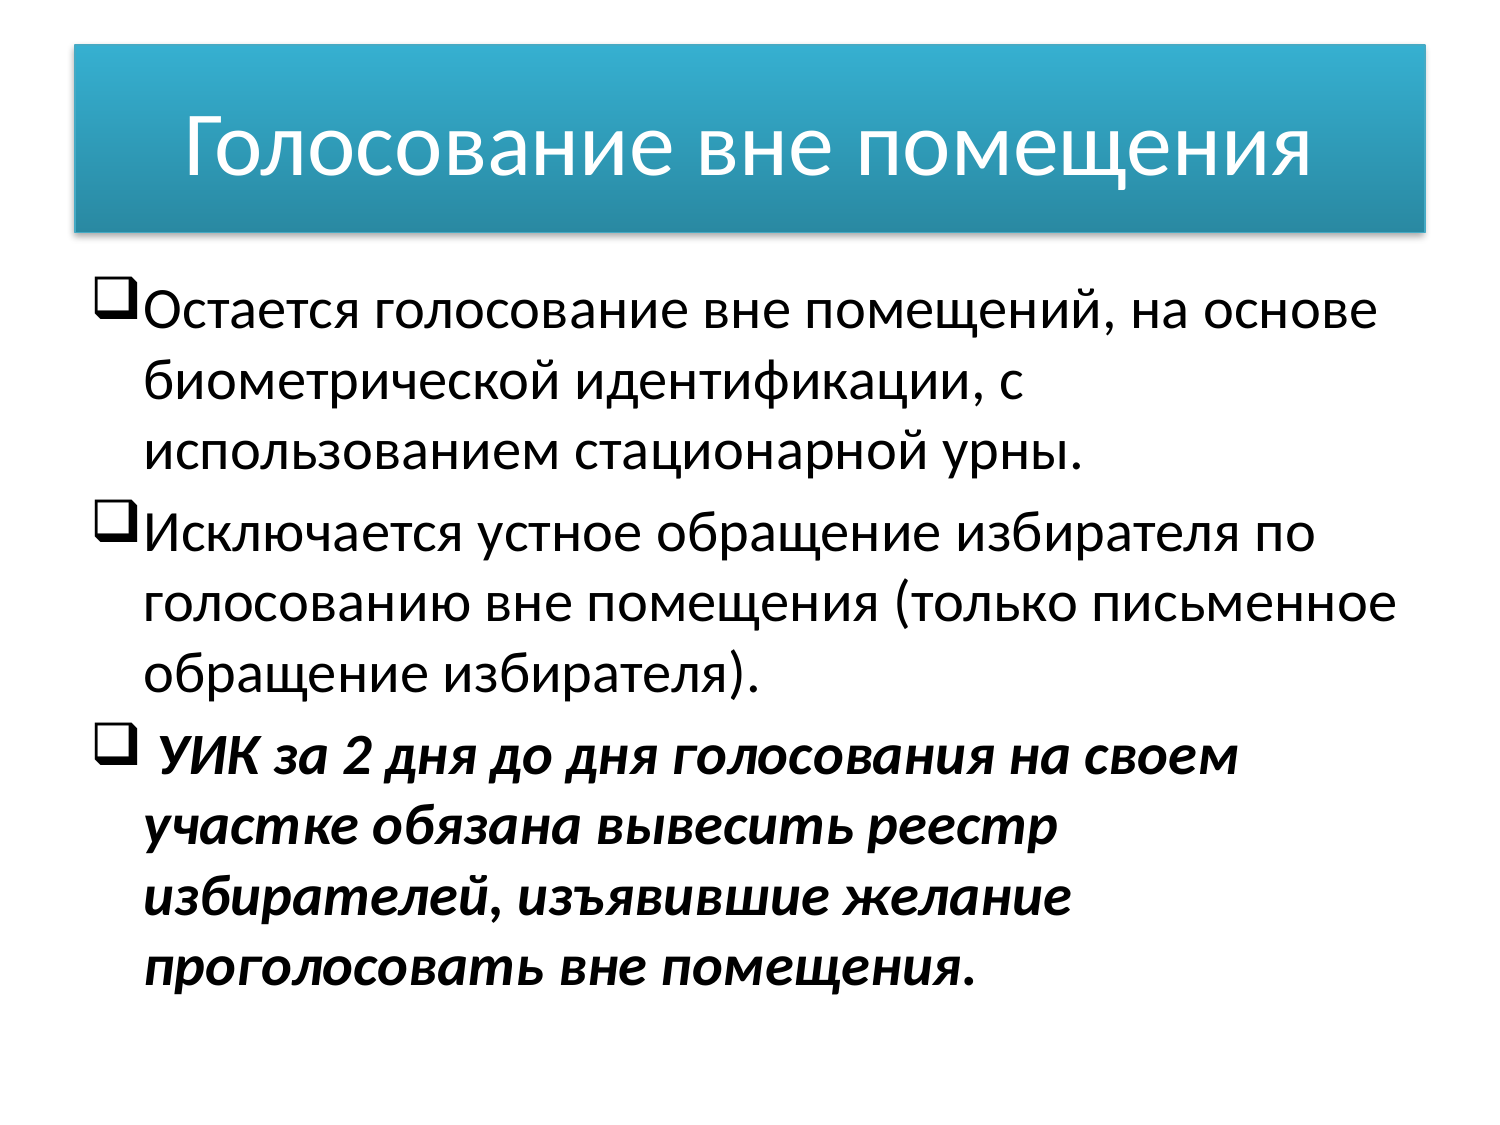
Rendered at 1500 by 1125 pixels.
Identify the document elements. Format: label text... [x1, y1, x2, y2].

list Остается голосование вне помещений, на основе биометрической идентификации, с использованием стационарной урны. Исключается устное обращение избирателя по голосованию вне помещения (только письменное обращение избирателя). УИК за 2 дня до дня голосования на своем участке обязана вывесить реестр избирателей, изъявившие желание проголосовать вне помещения. [75, 262, 1425, 1005]
title Голосование вне помещения [74, 44, 1426, 233]
